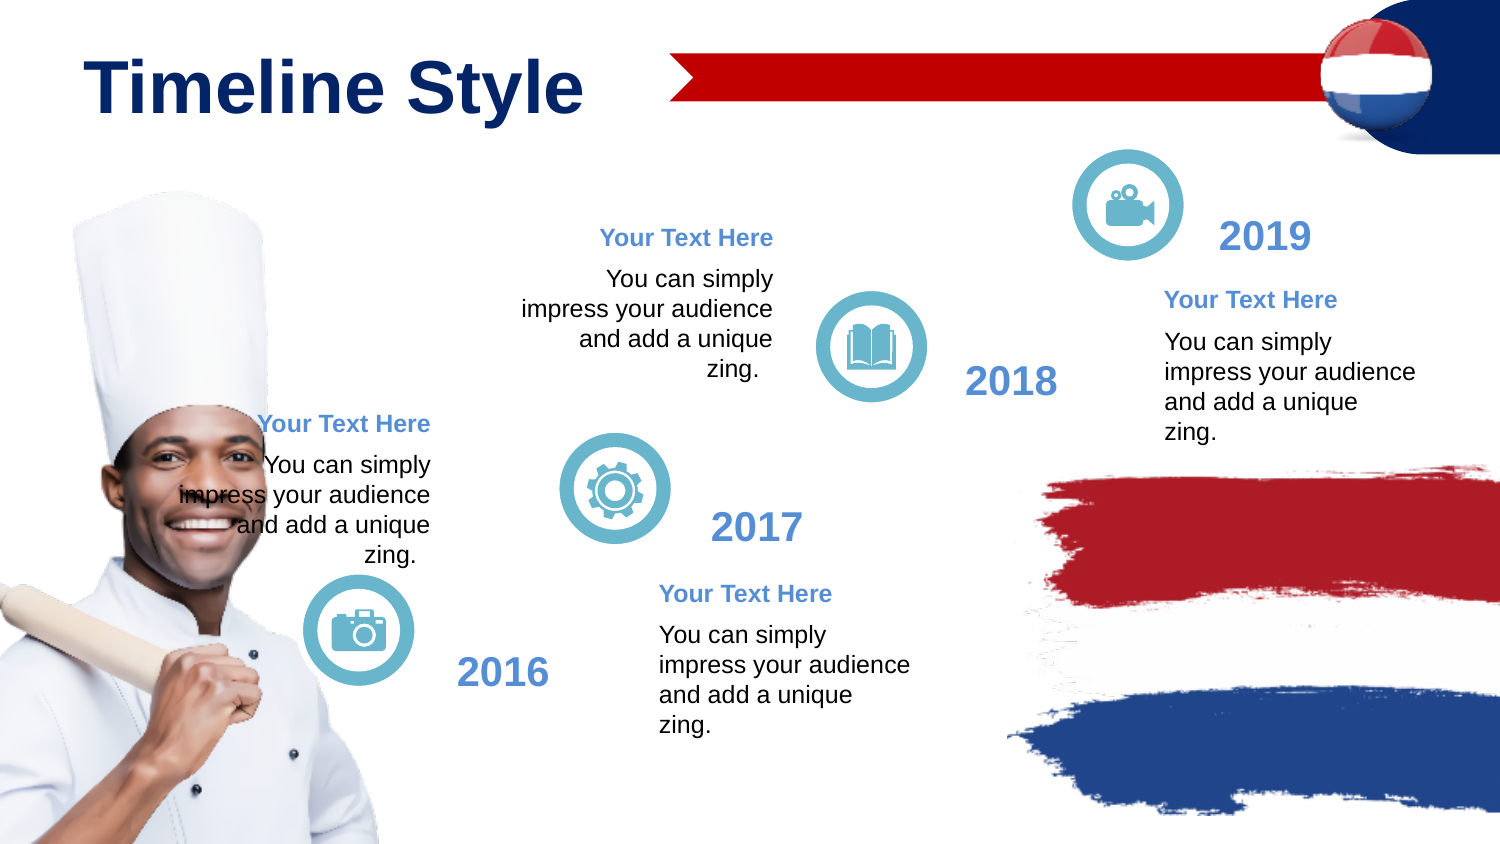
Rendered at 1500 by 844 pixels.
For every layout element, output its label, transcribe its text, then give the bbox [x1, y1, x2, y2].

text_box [643, 569, 928, 718]
picture [1290, 15, 1464, 146]
text_box [844, 321, 899, 372]
text_box 2016 [457, 632, 617, 707]
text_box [1148, 276, 1433, 425]
picture [1007, 452, 1500, 817]
list Timeline Style [36, 36, 633, 131]
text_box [504, 213, 789, 362]
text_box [162, 399, 447, 548]
text_box 2019 [1202, 196, 1379, 271]
text_box [1103, 182, 1157, 229]
text_box [1066, 143, 1190, 267]
text_box [584, 459, 646, 522]
text_box [828, 303, 915, 391]
text_box [1373, 0, 1500, 157]
text_box [810, 285, 933, 408]
text_box 2017 [694, 487, 871, 562]
picture [0, 181, 454, 844]
text_box [571, 445, 659, 532]
text_box [553, 427, 677, 550]
text_box [667, 51, 1285, 104]
text_box 2018 [948, 342, 1125, 417]
text_box [1084, 161, 1172, 249]
